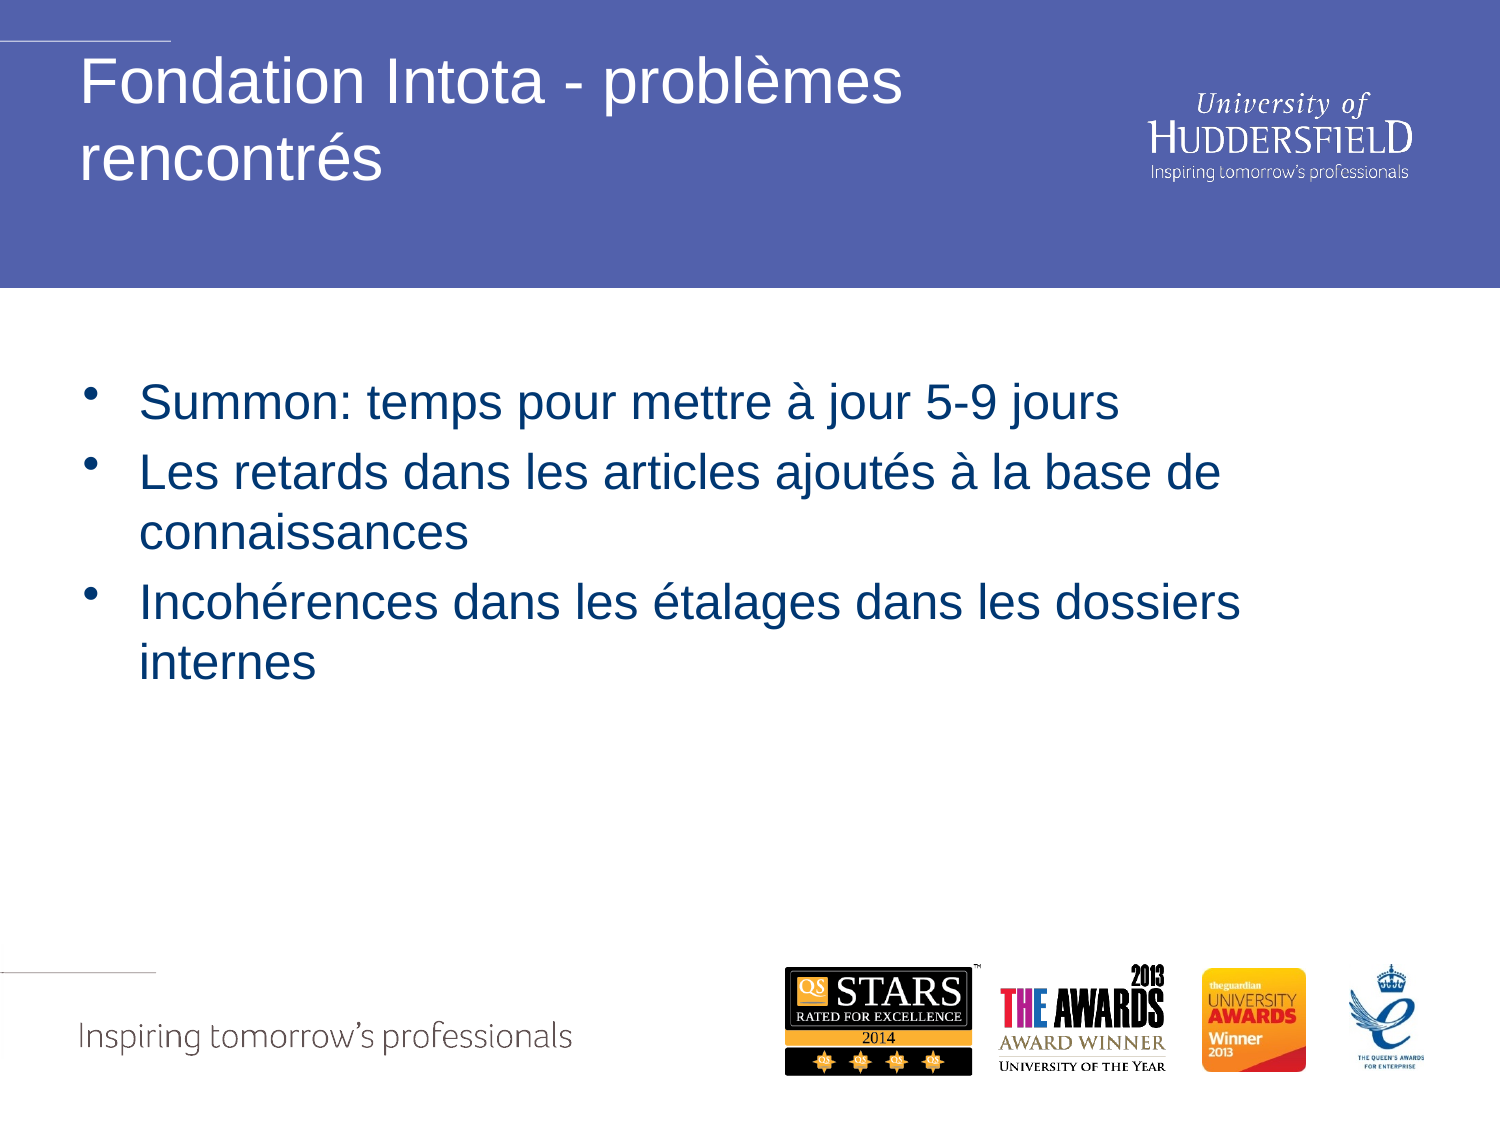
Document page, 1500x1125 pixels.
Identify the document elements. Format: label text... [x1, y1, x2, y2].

picture [998, 964, 1166, 1071]
title Fondation Intota - problèmes rencontrés [64, 42, 1152, 191]
picture [1349, 964, 1424, 1071]
picture [1202, 968, 1306, 1072]
picture [785, 964, 981, 1076]
picture [0, 944, 591, 1059]
picture [0, 0, 1500, 288]
list Summon: temps pour mettre à jour 5-9 jours Les retards dans les articles ajoutés à la base de connaissances Incohérences dans les étalages dans les dossiers internes [67, 361, 1418, 953]
